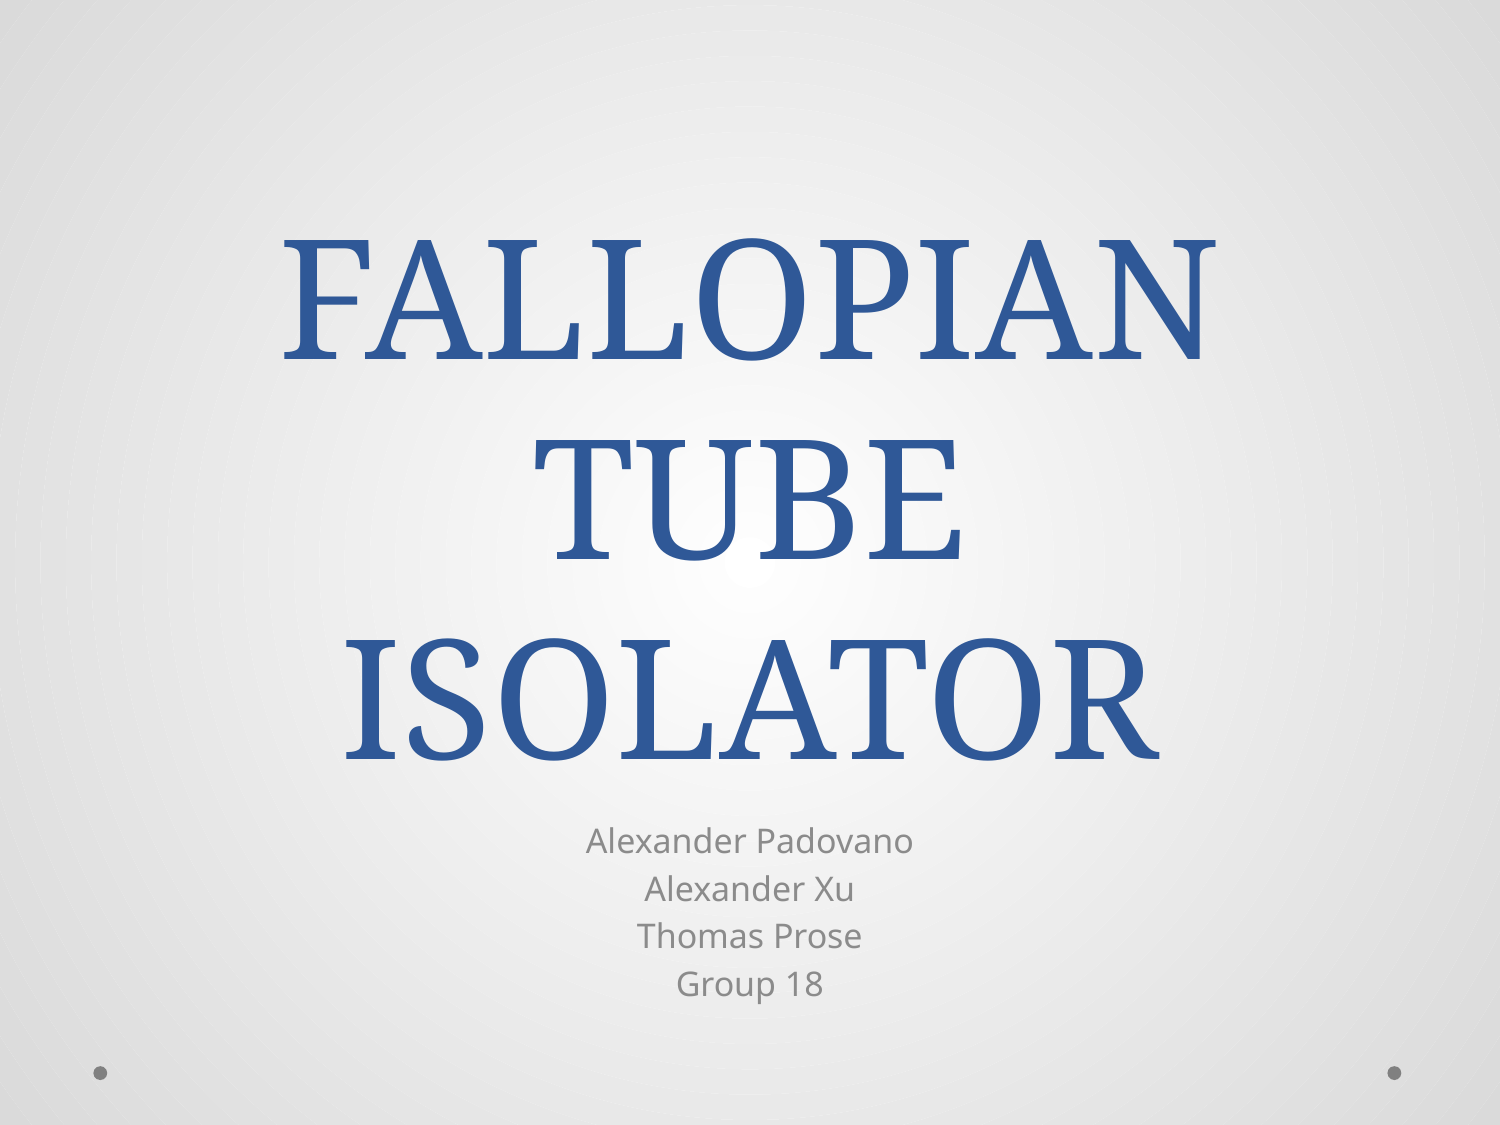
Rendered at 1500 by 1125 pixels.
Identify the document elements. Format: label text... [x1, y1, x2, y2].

subtitle Alexander Padovano Alexander Xu Thomas Prose Group 18 [225, 812, 1275, 1013]
title FALLOPIAN TUBE ISOLATOR [112, 99, 1388, 800]
